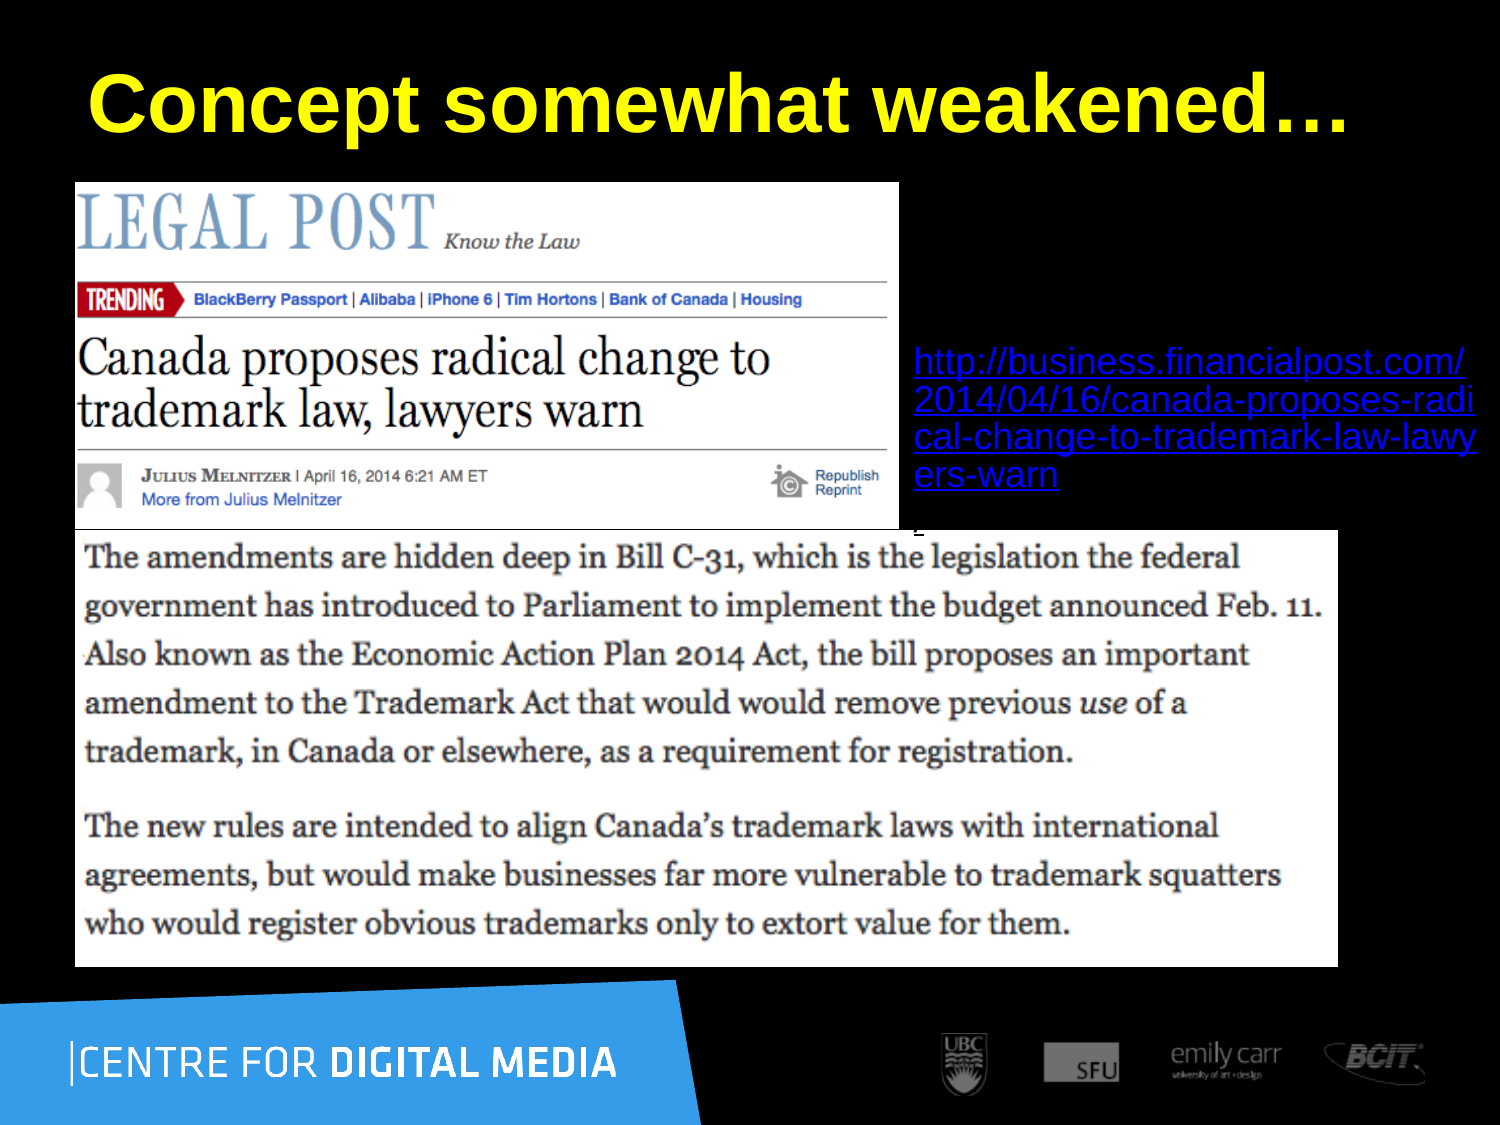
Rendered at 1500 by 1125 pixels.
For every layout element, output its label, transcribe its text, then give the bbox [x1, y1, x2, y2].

text_box http://business.financialpost.com/2014/04/16/canada-proposes-radical-change-to-trademark-law-lawyers-warn/ [904, 329, 1500, 435]
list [74, 182, 899, 529]
picture [74, 529, 1338, 968]
title Concept somewhat weakened… [75, 15, 1425, 183]
